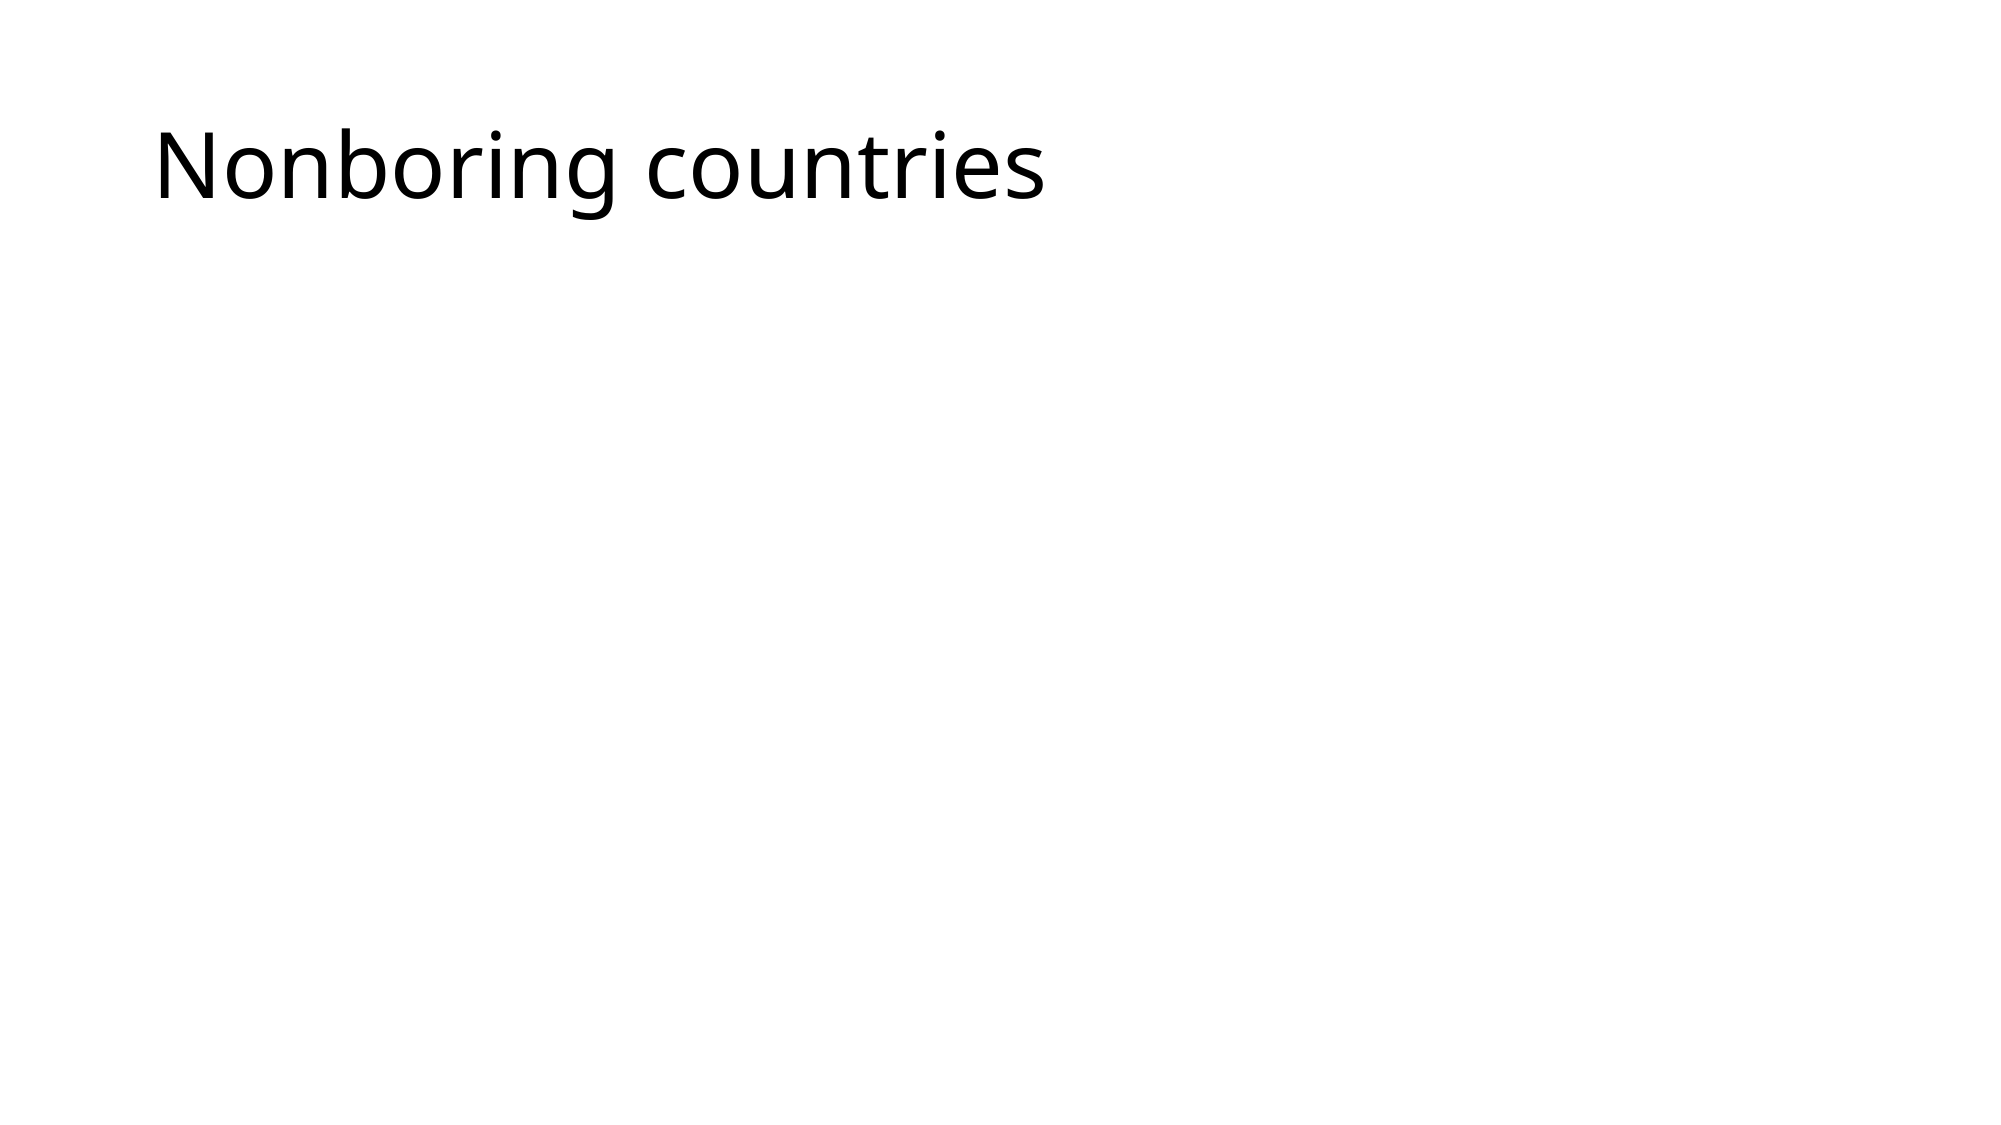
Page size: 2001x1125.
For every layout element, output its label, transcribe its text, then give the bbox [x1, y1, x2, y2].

title Nonboring countries [137, 59, 1863, 278]
